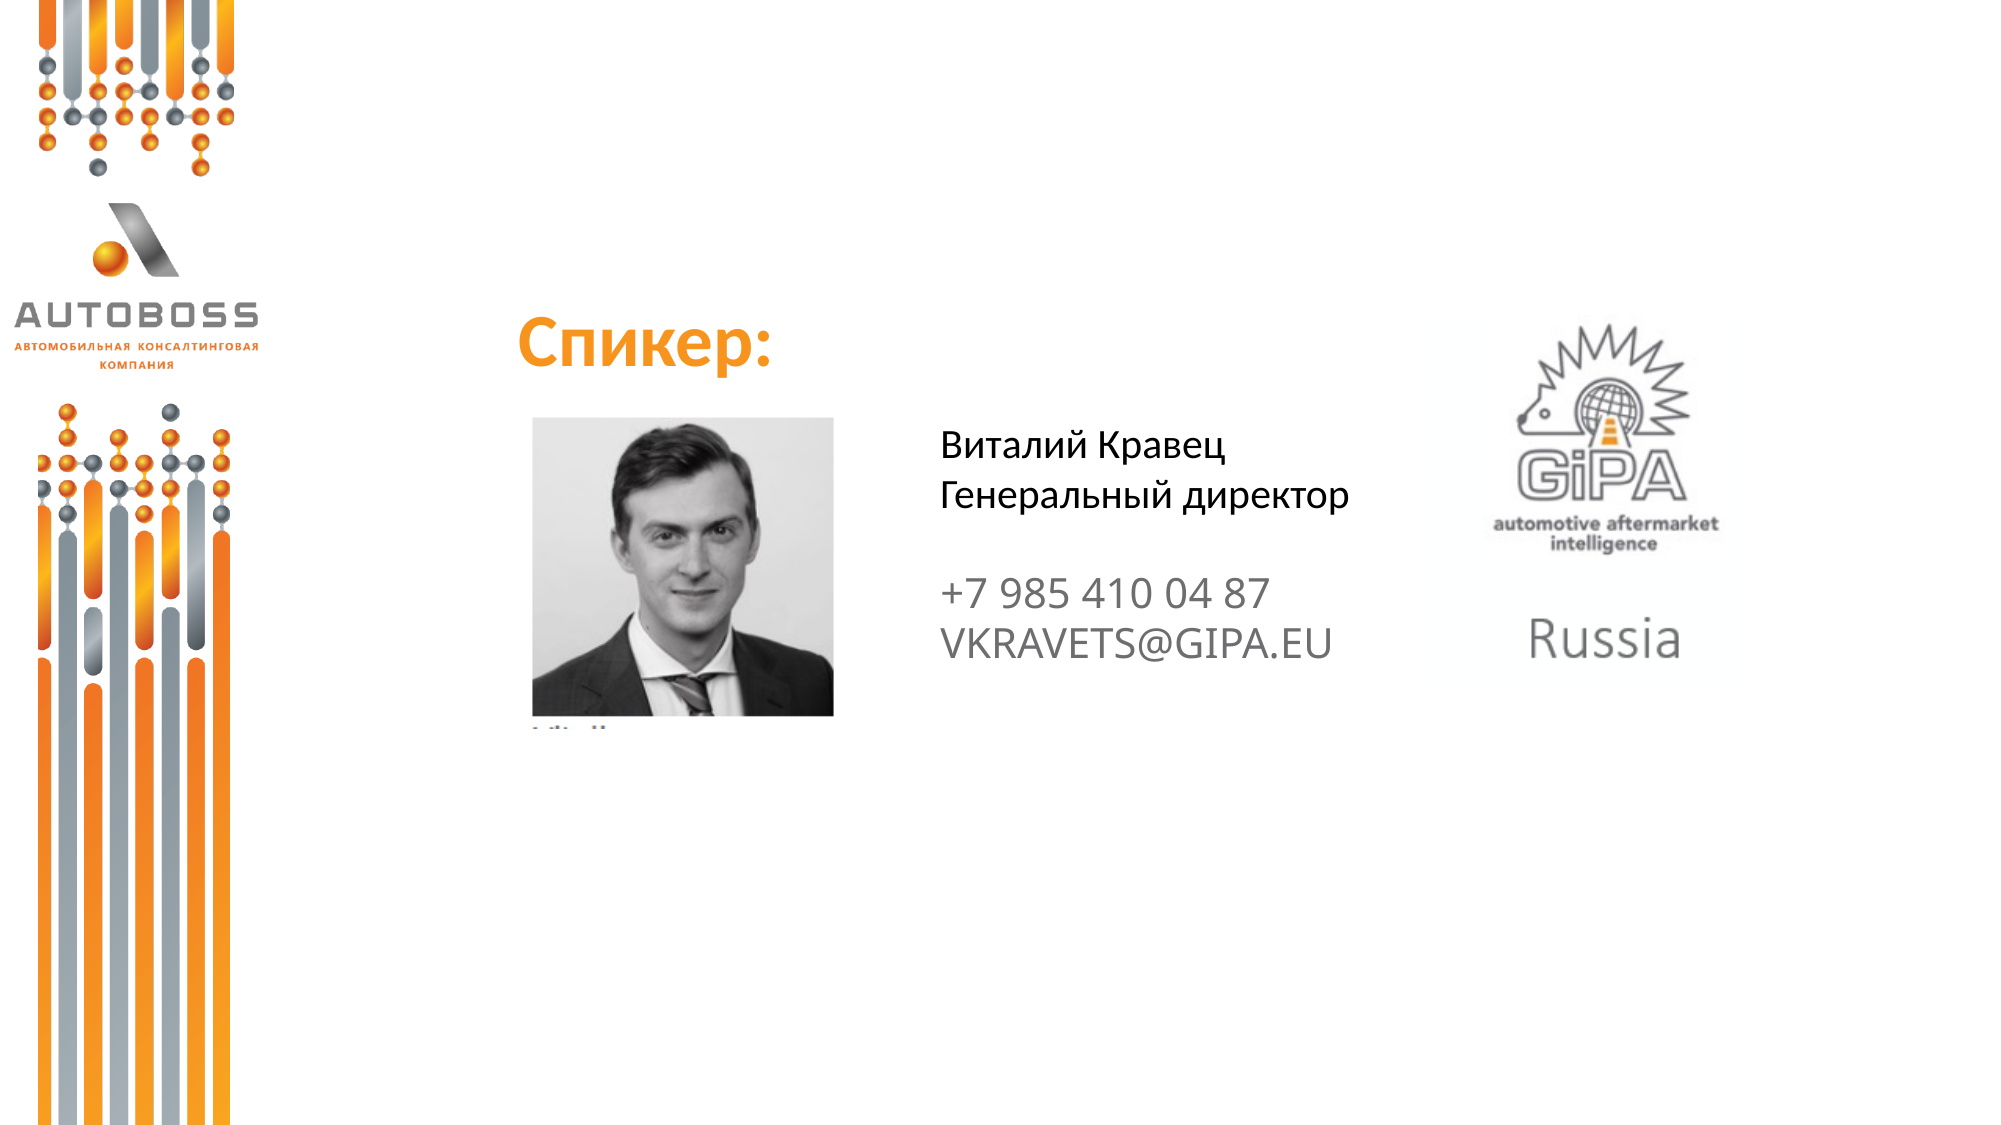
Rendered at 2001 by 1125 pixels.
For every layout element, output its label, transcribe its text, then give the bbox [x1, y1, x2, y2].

picture [517, 395, 848, 729]
text_box Виталий Кравец Генеральный директор +7 985 410 04 87 VKRAVETS@GIPA.EU [925, 409, 1380, 675]
picture [38, 0, 234, 180]
picture [14, 203, 258, 1125]
text_box Спикер: [503, 294, 1302, 544]
picture [1430, 313, 1740, 688]
